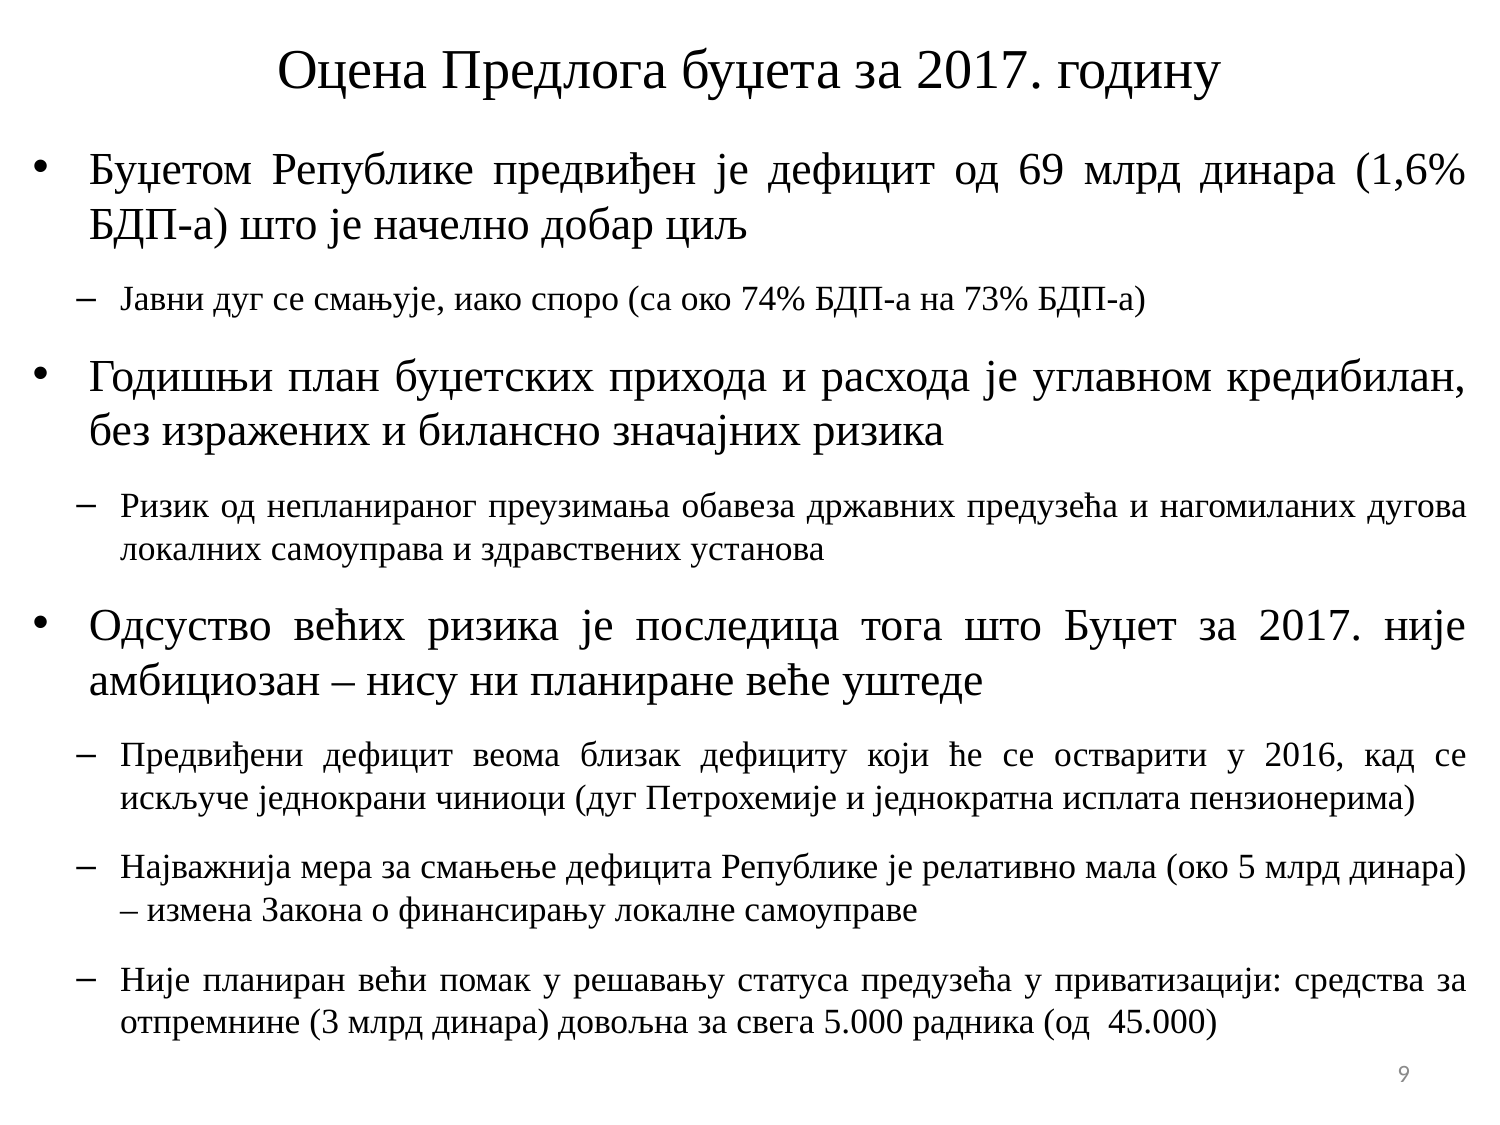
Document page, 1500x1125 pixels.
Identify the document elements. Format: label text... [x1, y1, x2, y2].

list Буџетом Републике предвиђен је дефицит од 69 млрд динара (1,6% БДП-а) што је начелно добар циљ Јавни дуг се смањује, иако споро (са око 74% БДП-а на 73% БДП-а) Годишњи план буџетских прихода и расхода је углавном кредибилан, без изражених и билансно значајних ризика Ризик од непланираног преузимања обавеза државних предузећа и нагомиланих дугова локалних самоуправа и здравствених установа Одсуство већих ризика је последица тога што Буџет за 2017. није амбициозан – нису ни планиране веће уштеде Предвиђени дефицит веома близак дефициту који ће се остварити у 2016, кад се искључе једнокрани чиниоци (дуг Петрохемије и једнократна исплата пензионерима) Најважнија мера за смањење дефицита Републике је релативно мала (око 5 млрд динара) – измена Закона о финансирању локалне самоуправе Није планиран већи помак у решавању статуса предузећа у приватизацији: средства за отпремнине (3 млрд динара) довољна за свега 5.000 радника (од 45.000) [17, 130, 1483, 1103]
slide_number 9 [1074, 1042, 1425, 1103]
title Оцена Предлога буџета за 2017. годину [0, 7, 1500, 126]
